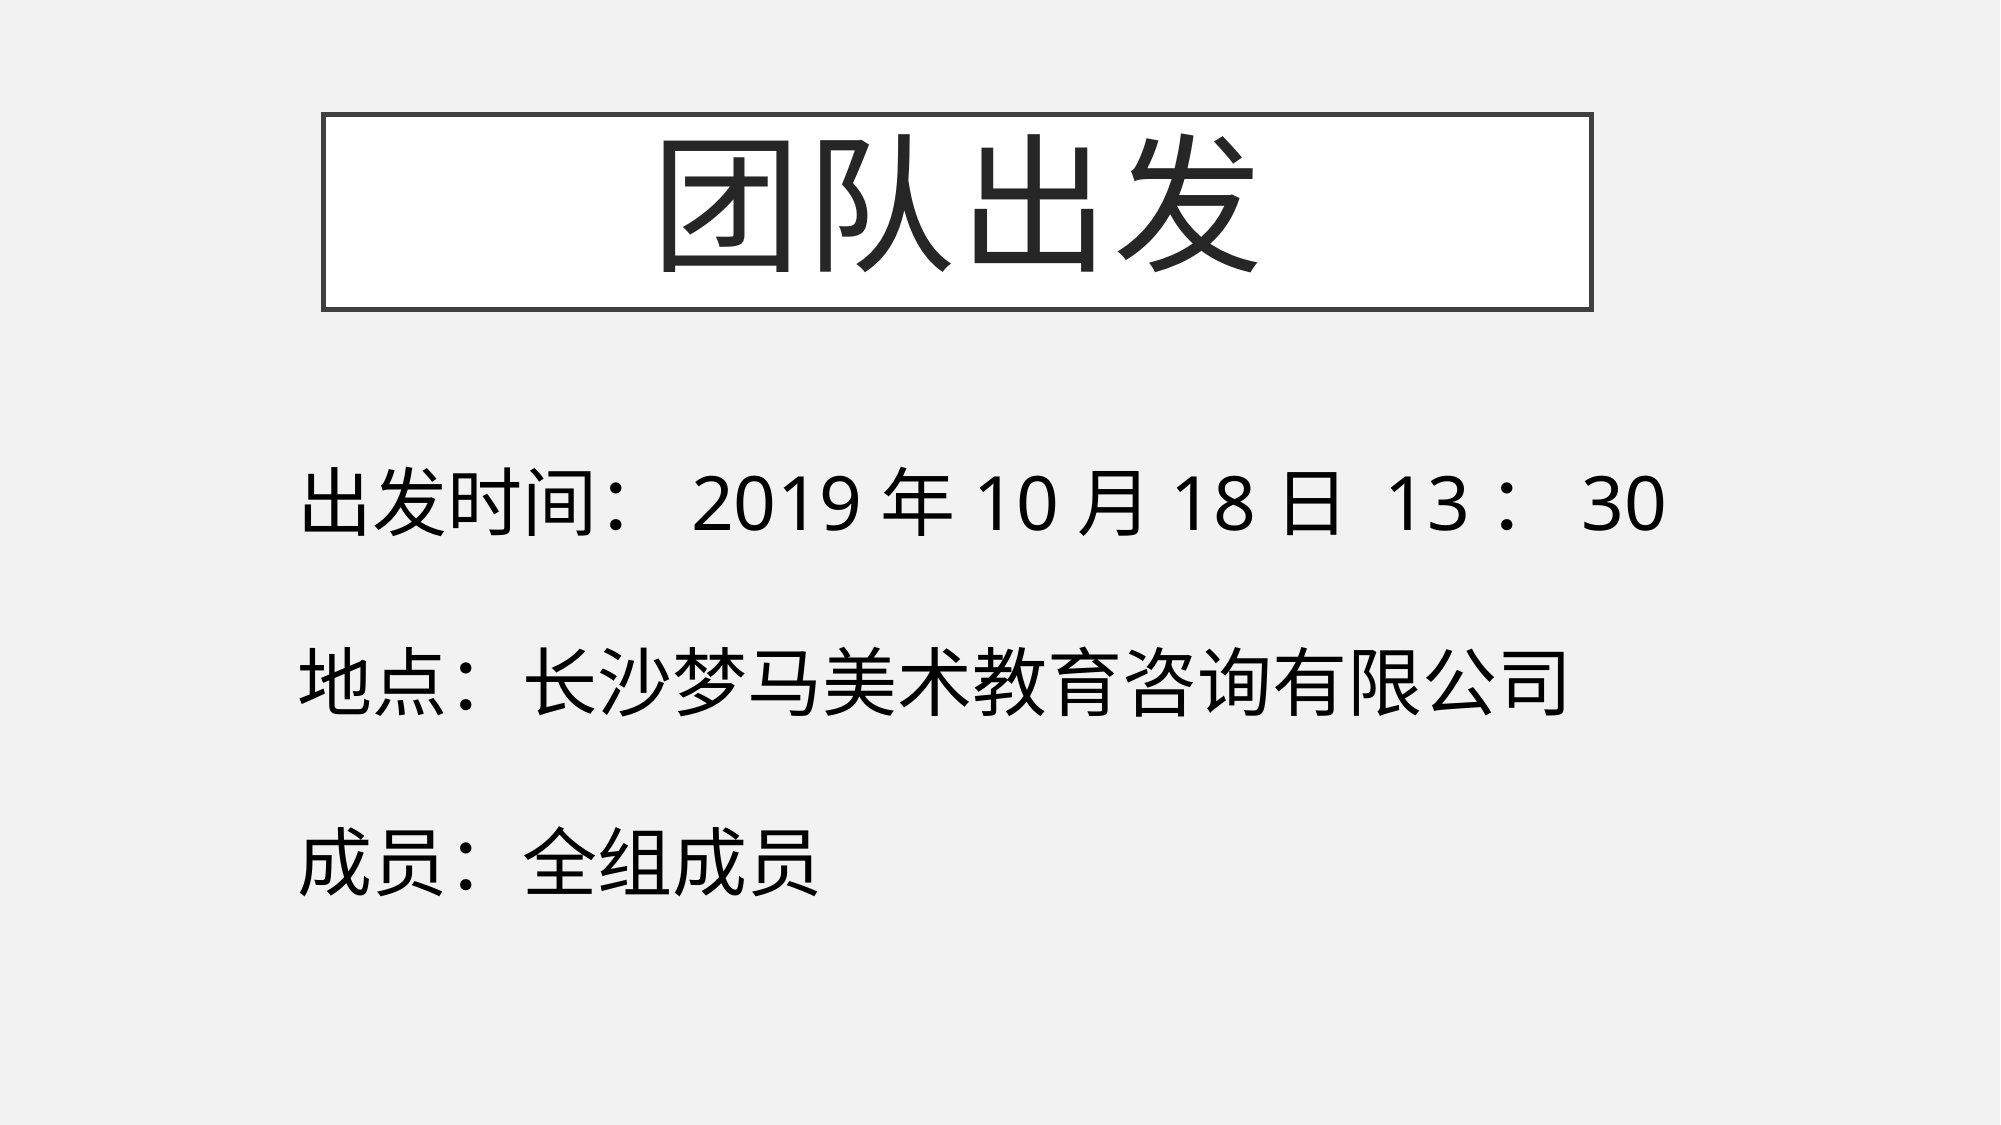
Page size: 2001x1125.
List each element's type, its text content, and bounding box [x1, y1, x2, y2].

text_box 出发时间：2019年10月18日 13：30 地点：长沙梦马美术教育咨询有限公司 成员：全组成员 [283, 448, 1683, 914]
title 团队出发 [321, 112, 1594, 312]
